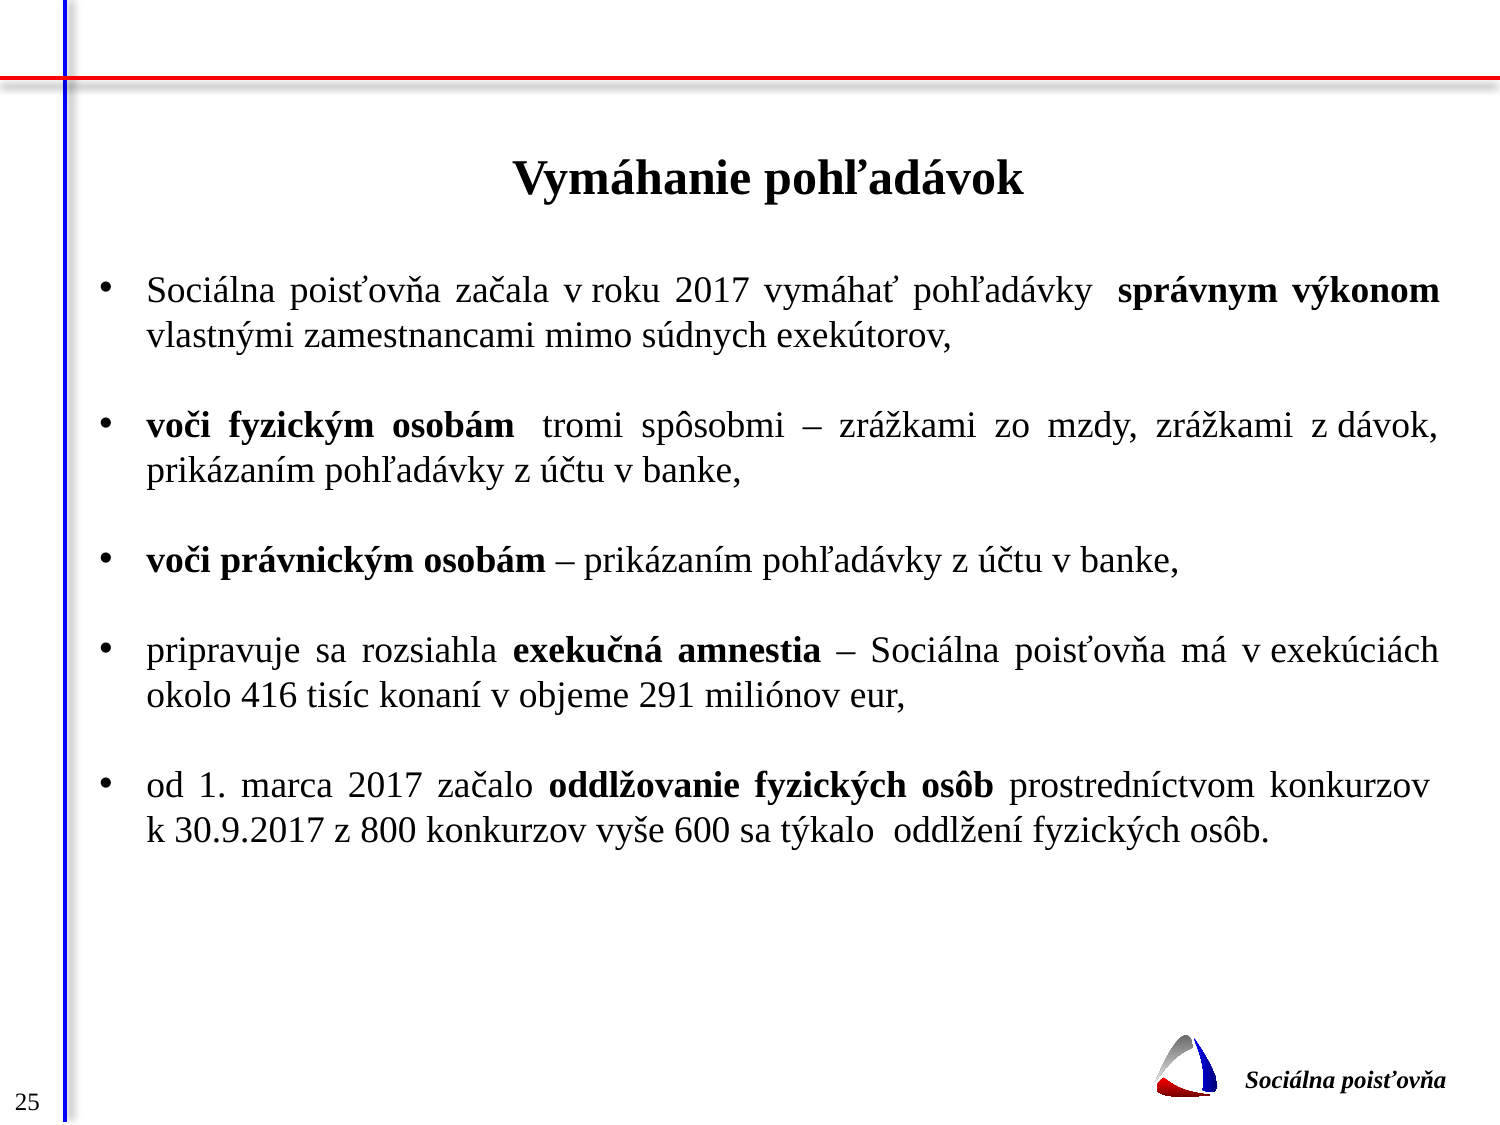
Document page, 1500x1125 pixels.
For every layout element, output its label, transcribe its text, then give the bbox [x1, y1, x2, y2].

text_box Vymáhanie pohľadávok Sociálna poisťovňa začala v roku 2017 vymáhať pohľadávky správnym výkonom vlastnými zamestnancami mimo súdnych exekútorov, voči fyzickým osobám tromi spôsobmi – zrážkami zo mzdy, zrážkami z dávok, prikázaním pohľadávky z účtu v banke, voči právnickým osobám – prikázaním pohľadávky z účtu v banke, pripravuje sa rozsiahla exekučná amnestia – Sociálna poisťovňa má v exekúciách okolo 416 tisíc konaní v objeme 291 miliónov eur, od 1. marca 2017 začalo oddlžovanie fyzických osôb prostredníctvom konkurzov k 30.9.2017 z 800 konkurzov vyše 600 sa týkalo oddlžení fyzických osôb. [84, 137, 1455, 857]
